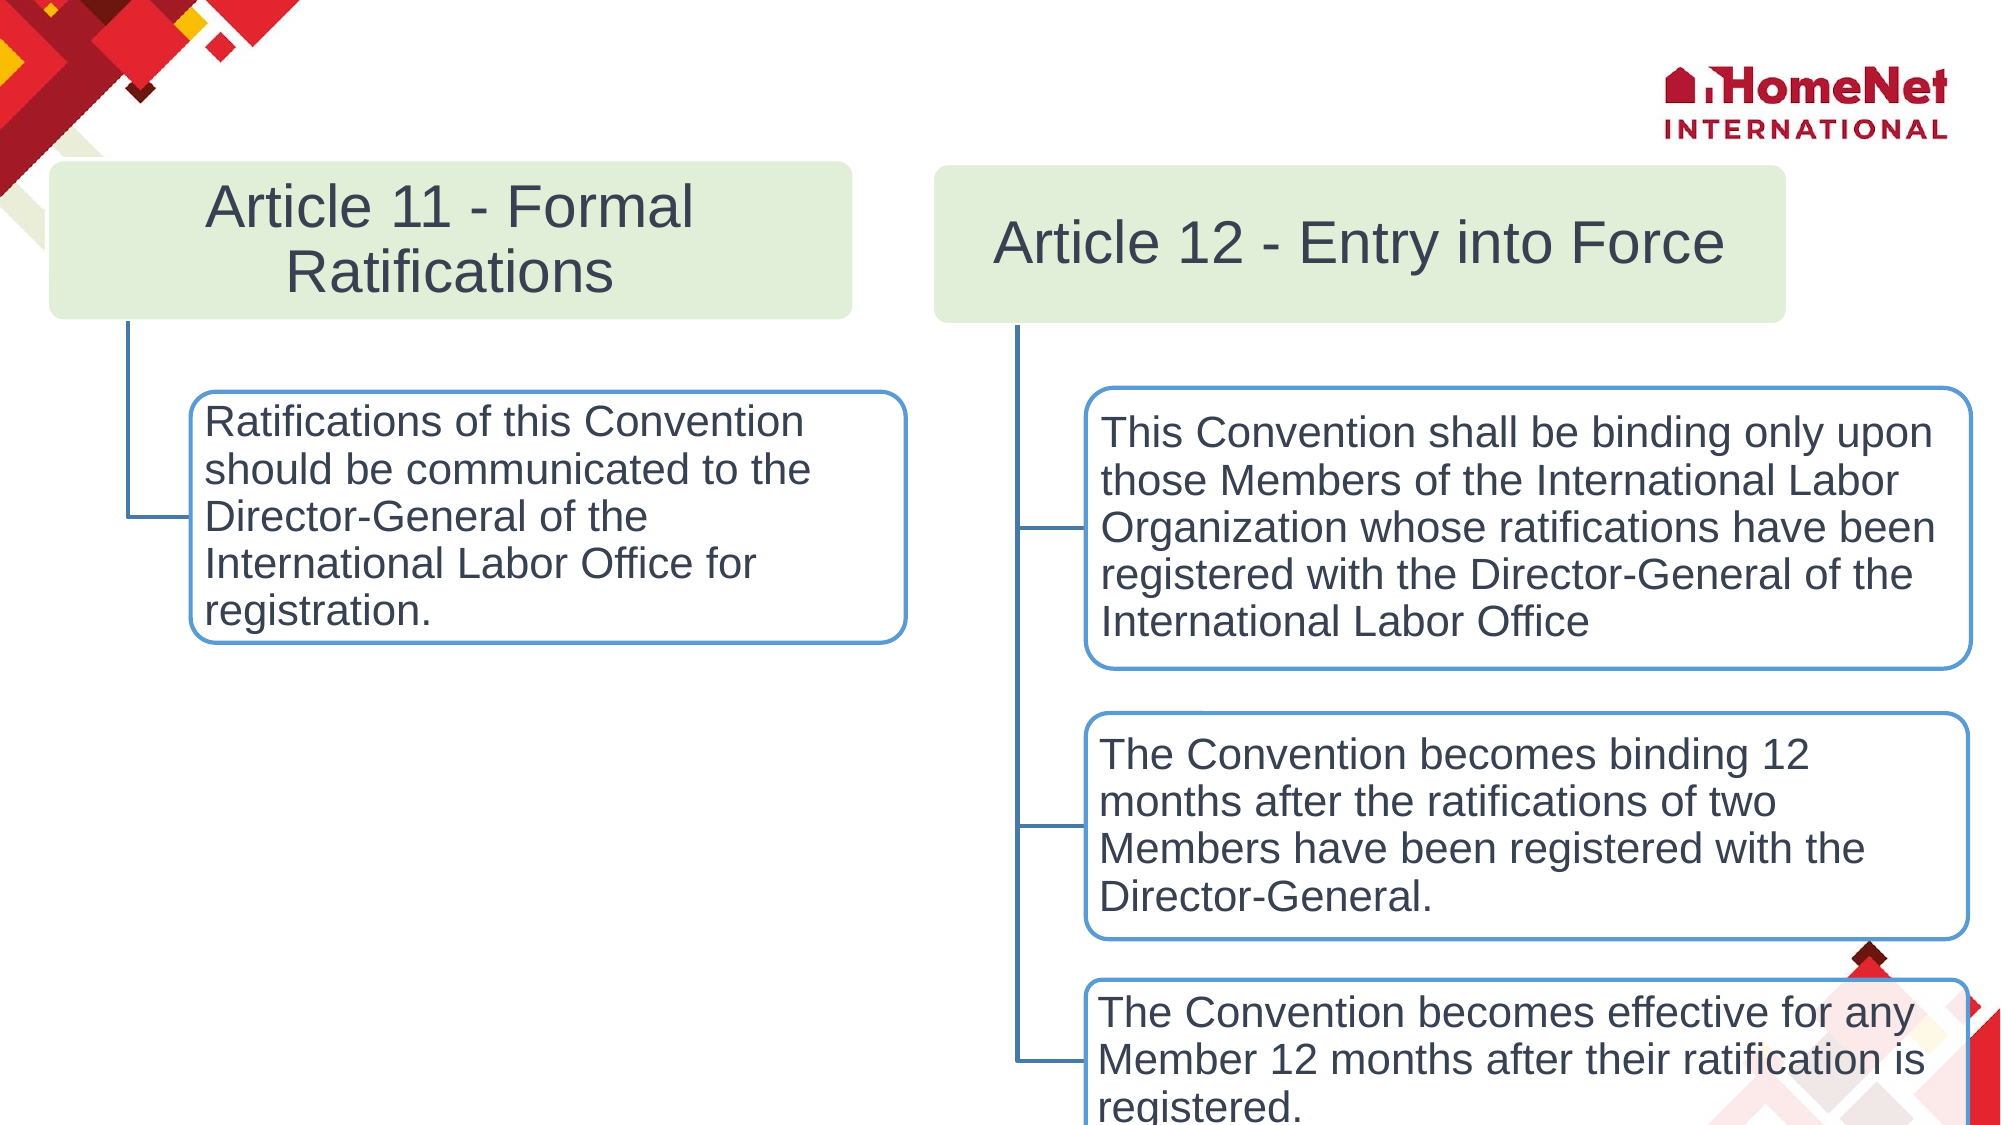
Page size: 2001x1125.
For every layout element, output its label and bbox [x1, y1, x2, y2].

picture [0, 0, 2001, 1125]
text_box [46, 159, 1972, 1125]
